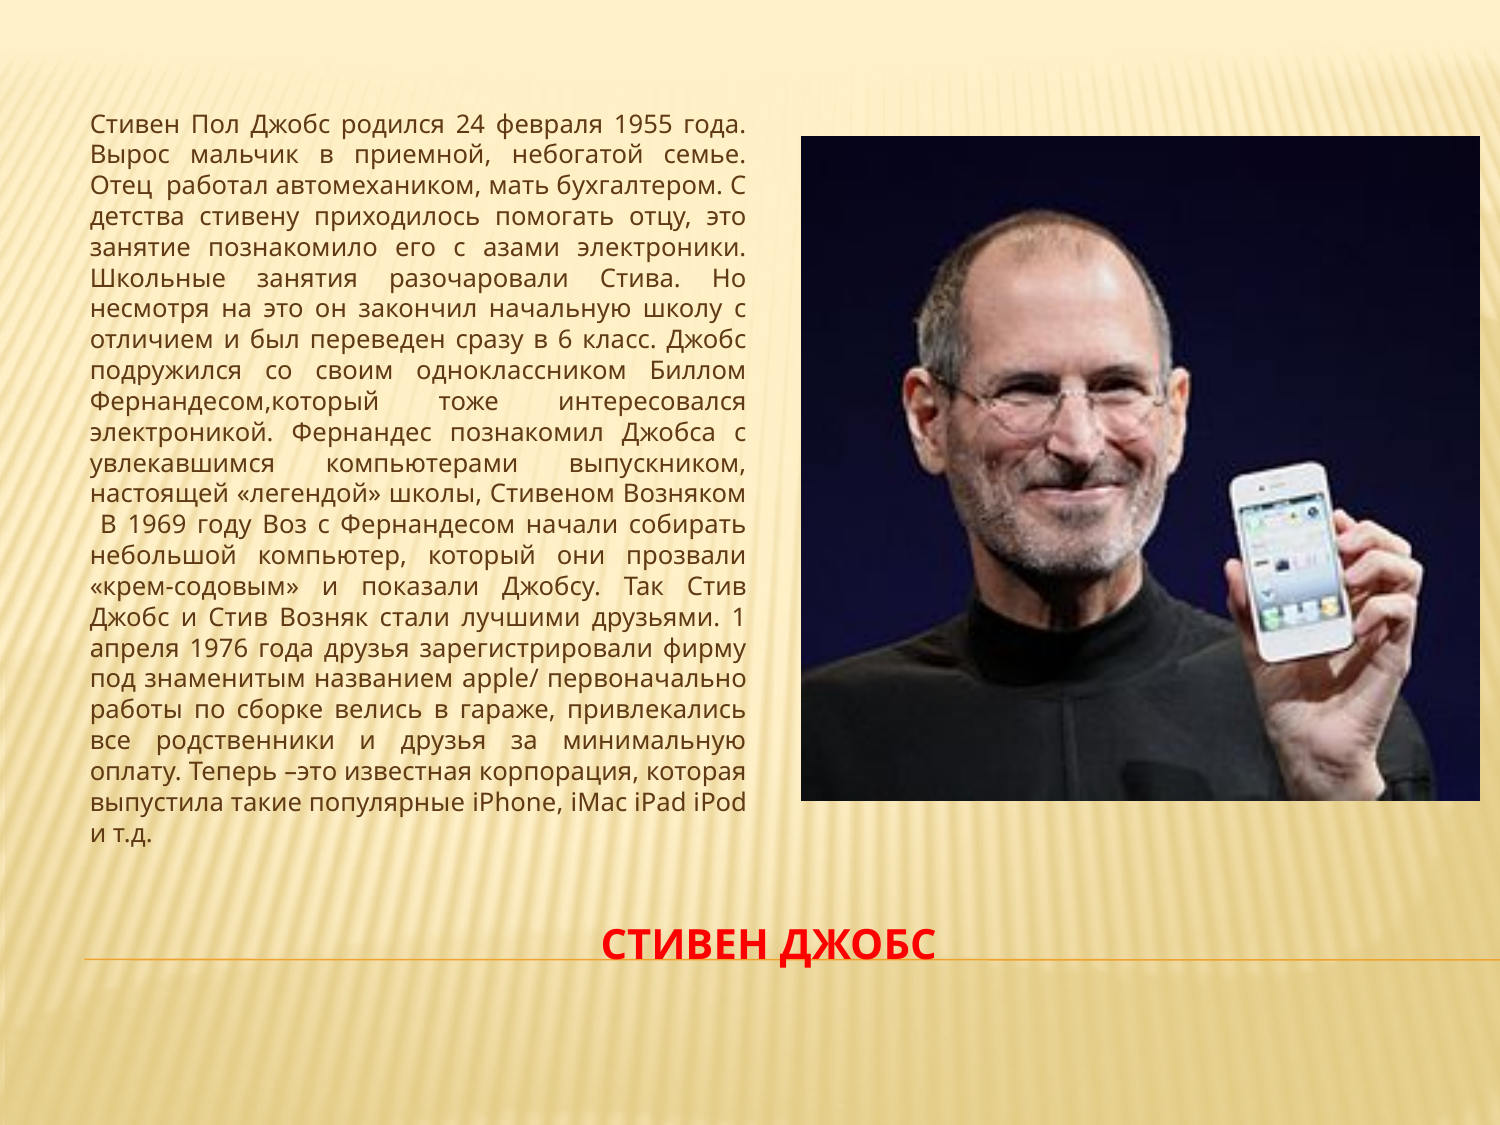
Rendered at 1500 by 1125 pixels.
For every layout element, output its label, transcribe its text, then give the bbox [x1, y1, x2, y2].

title Стивен Джобс [75, 900, 1463, 986]
list Стивен Пол Джобс родился 24 февраля 1955 года. Вырос мальчик в приемной, небогатой семье. Отец работал автомехаником, мать бухгалтером. С детства стивену приходилось помогать отцу, это занятие познакомило его с азами электроники. Школьные занятия разочаровали Стива. Но несмотря на это он закончил начальную школу с отличием и был переведен сразу в 6 класс. Джобс подружился со своим одноклассником Биллом Фернандесом,который тоже интересовался электроникой. Фернандес познакомил Джобса с увлекавшимся компьютерами выпускником, настоящей «легендой» школы, Стивеном Возняком В 1969 году Воз с Фернандесом начали собирать небольшой компьютер, который они прозвали «крем-содовым» и показали Джобсу. Так Стив Джобс и Стив Возняк стали лучшими друзьями. 1 апреля 1976 года друзья зарегистрировали фирму под знаменитым названием apple/ первоначально работы по сборке велись в гараже, привлекались все родственники и друзья за минимальную оплату. Теперь –это известная корпорация, которая выпустила такие популярные iPhone, iMac iPad iPod и т.д. [75, 99, 762, 888]
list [800, 136, 1480, 801]
